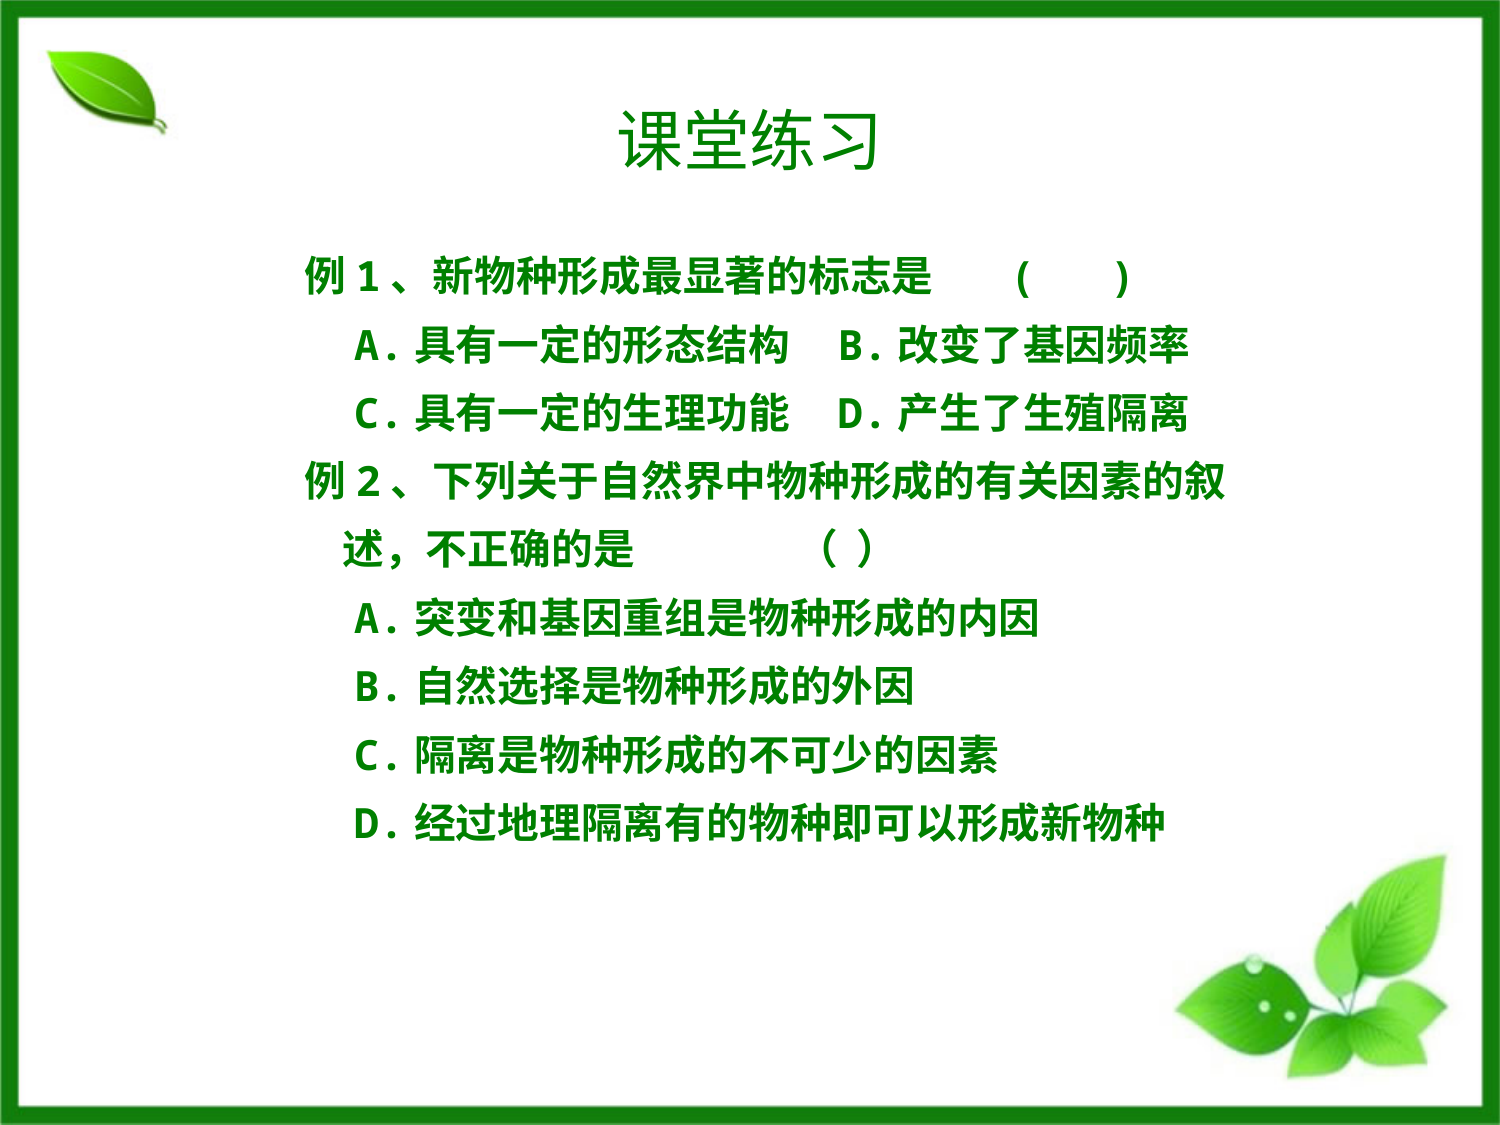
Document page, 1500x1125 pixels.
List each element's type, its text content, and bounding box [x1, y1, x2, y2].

picture [0, 0, 1500, 1125]
list 例1、新物种形成最显著的标志是 ( ) A.具有一定的形态结构 B.改变了基因频率 C.具有一定的生理功能 D.产生了生殖隔离 例2、下列关于自然界中物种形成的有关因素的叙 述，不正确的是 （ ） A.突变和基因重组是物种形成的内因 B.自然选择是物种形成的外因 C.隔离是物种形成的不可少的因素 D.经过地理隔离有的物种即可以形成新物种 [289, 232, 1294, 976]
title 课堂练习 [74, 44, 1426, 233]
